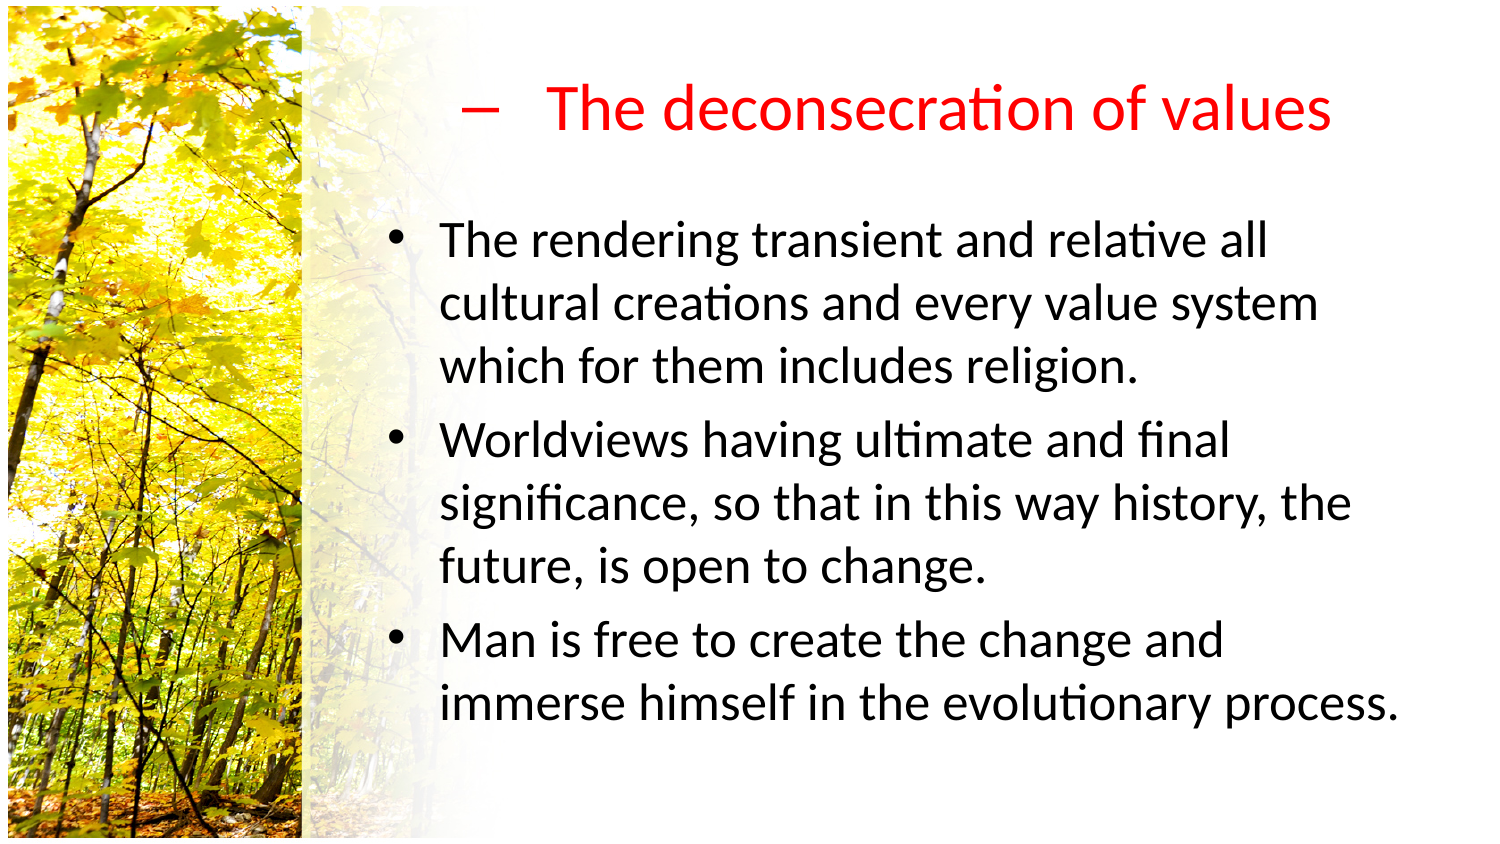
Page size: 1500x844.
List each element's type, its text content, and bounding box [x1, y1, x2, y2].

title The deconsecration of values [371, 33, 1425, 175]
picture [0, 0, 1500, 844]
list The rendering transient and relative all cultural creations and every value system which for them includes religion. Worldviews having ultimate and final significance, so that in this way history, the future, is open to change. Man is free to create the change and immerse himself in the evolutionary process. [371, 196, 1425, 754]
